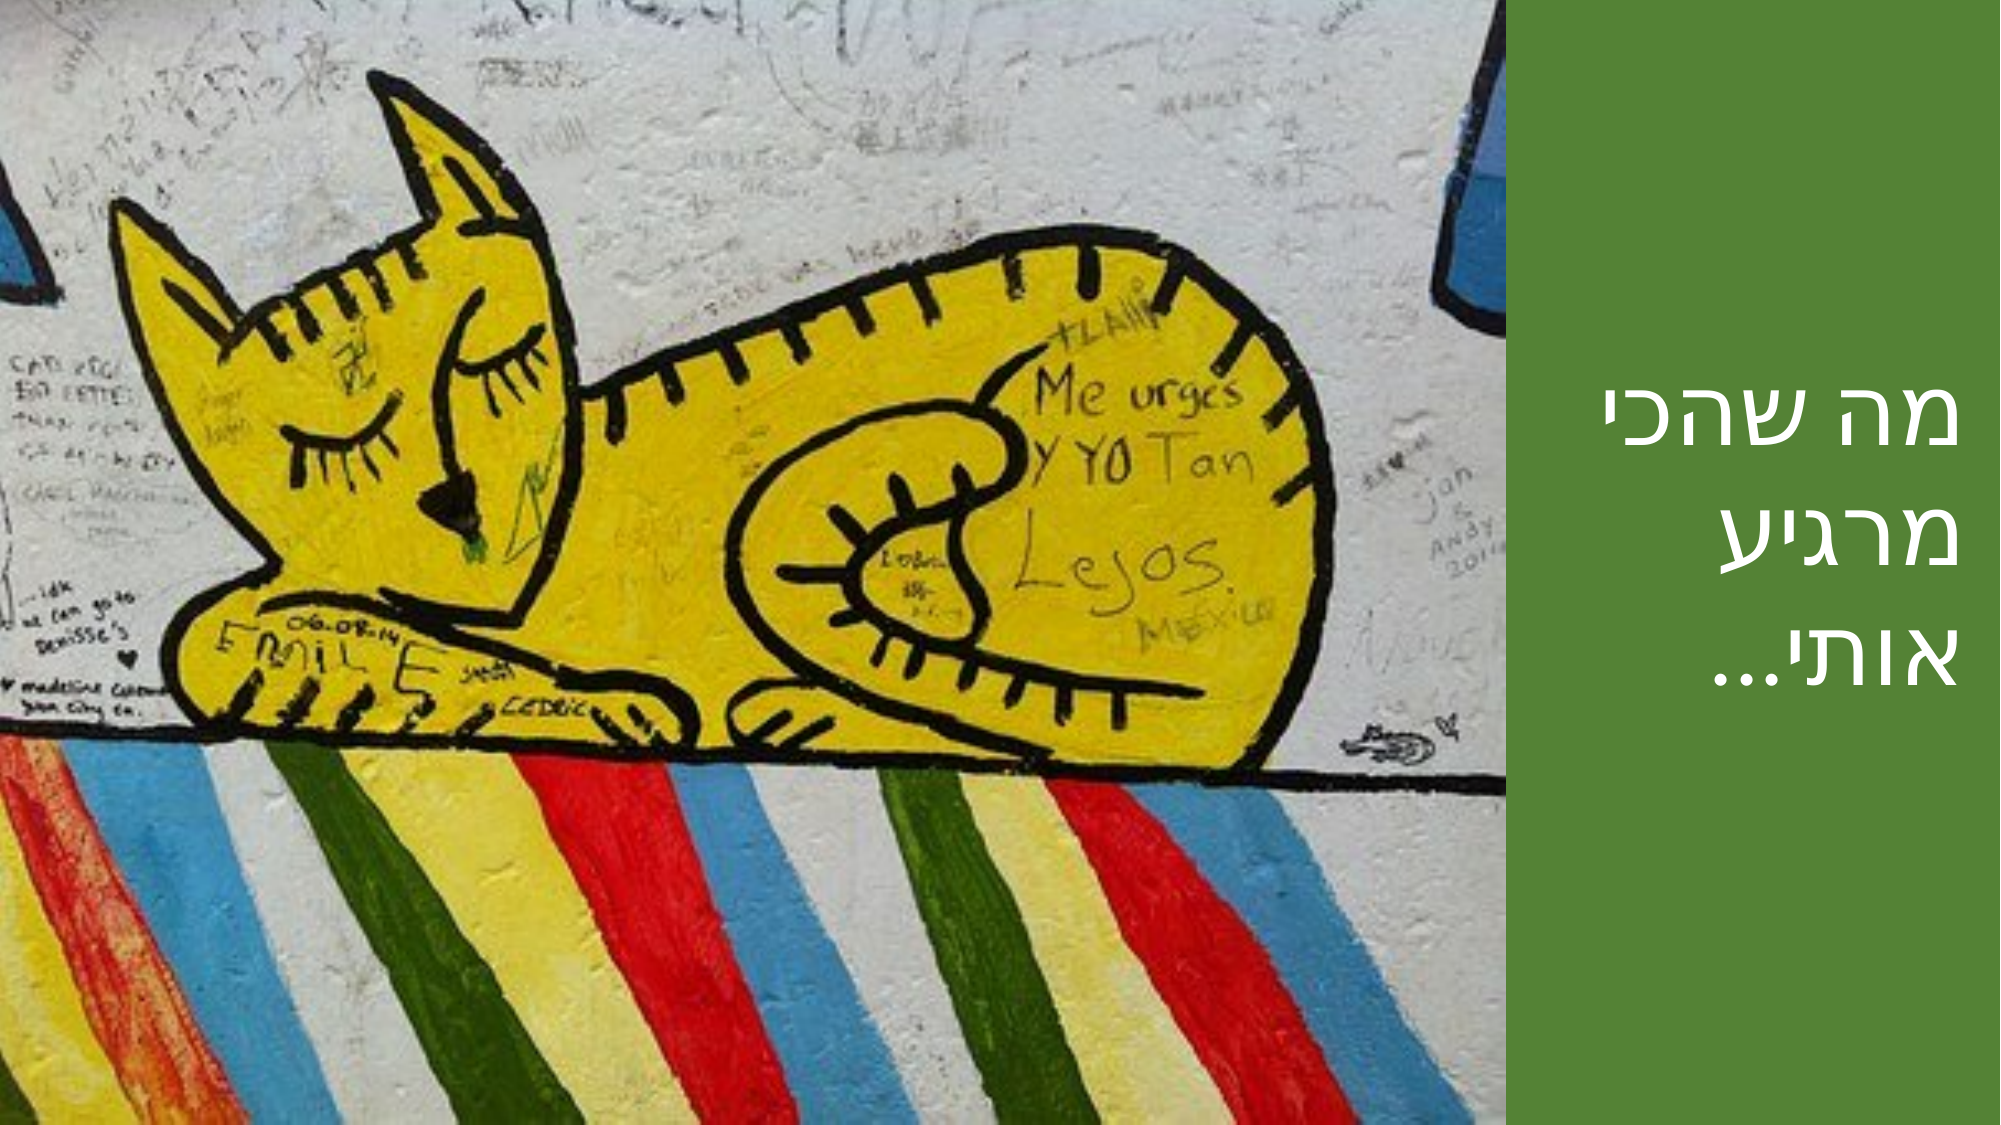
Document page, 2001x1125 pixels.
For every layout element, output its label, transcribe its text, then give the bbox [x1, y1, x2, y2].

text_box מה שהכי מרגיע אותי... [1506, 338, 1982, 713]
picture [0, 0, 1506, 1125]
